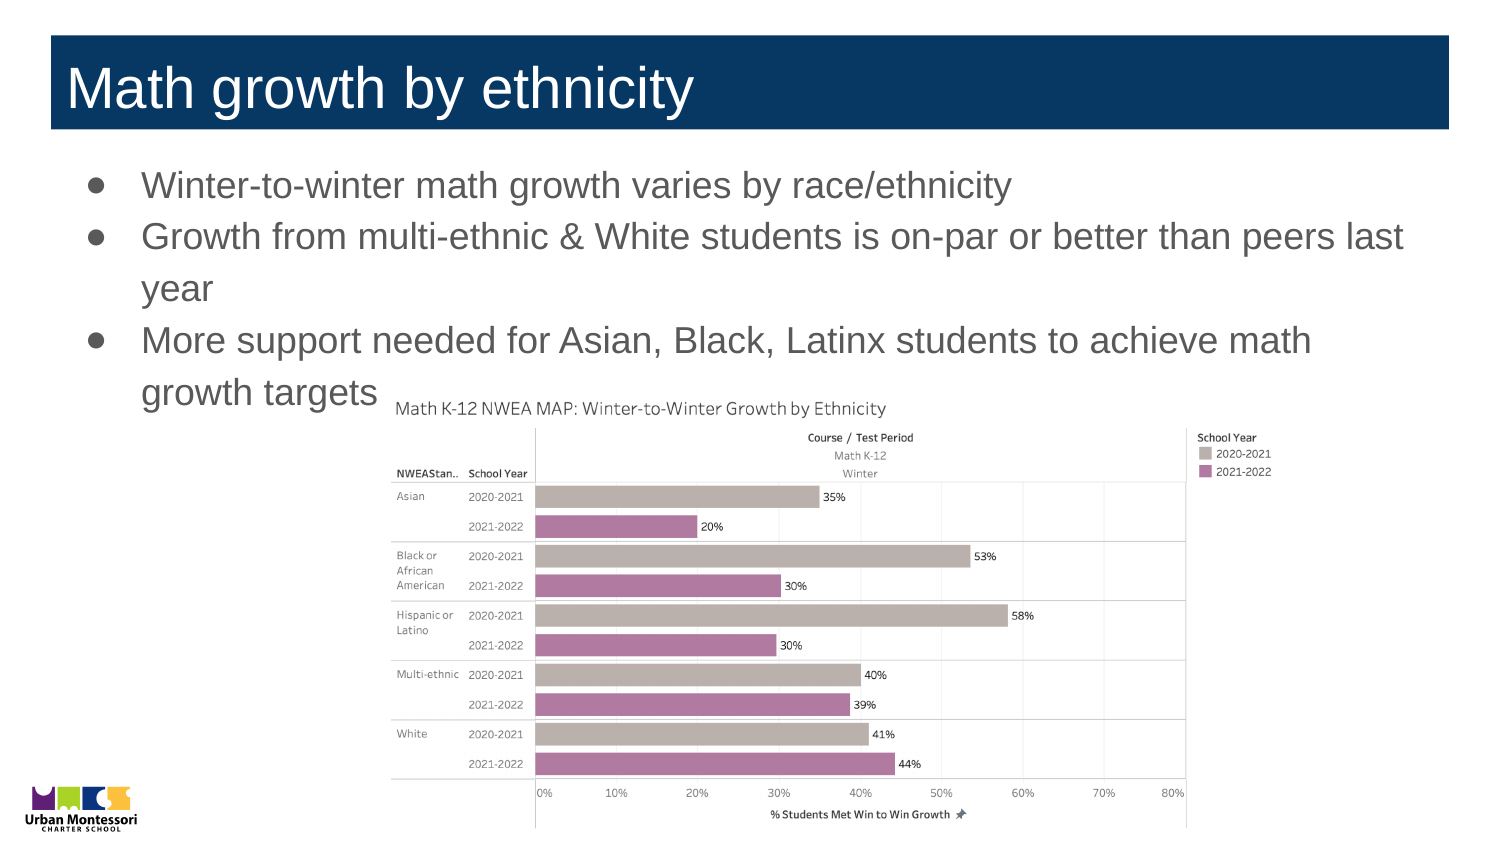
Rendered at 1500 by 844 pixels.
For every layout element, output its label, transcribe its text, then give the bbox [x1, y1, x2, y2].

title Math growth by ethnicity [51, 35, 1449, 130]
picture [391, 390, 1322, 829]
list Winter-to-winter math growth varies by race/ethnicity Growth from multi-ethnic & White students is on-par or better than peers last year More support needed for Asian, Black, Latinx students to achieve math growth targets [51, 139, 1449, 700]
picture [24, 786, 137, 832]
